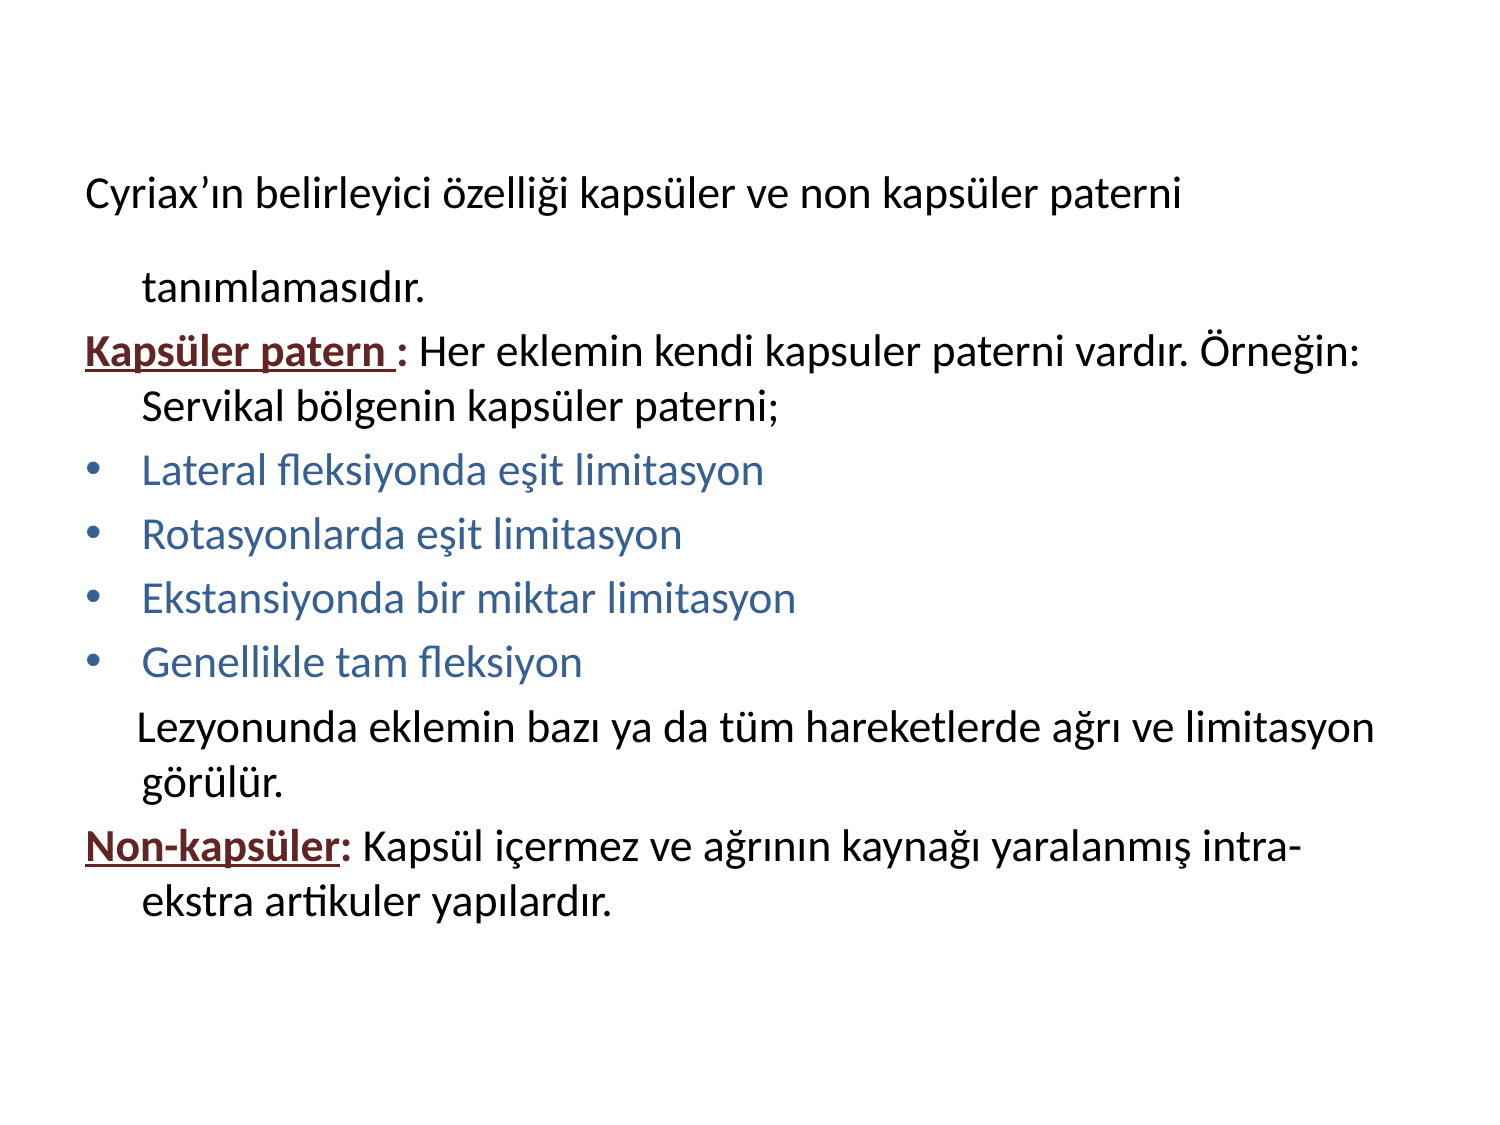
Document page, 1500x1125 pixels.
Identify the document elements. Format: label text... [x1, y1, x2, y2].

list Cyriax’ın belirleyici özelliği kapsüler ve non kapsüler paterni tanımlamasıdır. Kapsüler patern : Her eklemin kendi kapsuler paterni vardır. Örneğin: Servikal bölgenin kapsüler paterni; Lateral fleksiyonda eşit limitasyon Rotasyonlarda eşit limitasyon Ekstansiyonda bir miktar limitasyon Genellikle tam fleksiyon Lezyonunda eklemin bazı ya da tüm hareketlerde ağrı ve limitasyon görülür. Non-kapsüler: Kapsül içermez ve ağrının kaynağı yaralanmış intra-ekstra artikuler yapılardır. [70, 117, 1421, 985]
